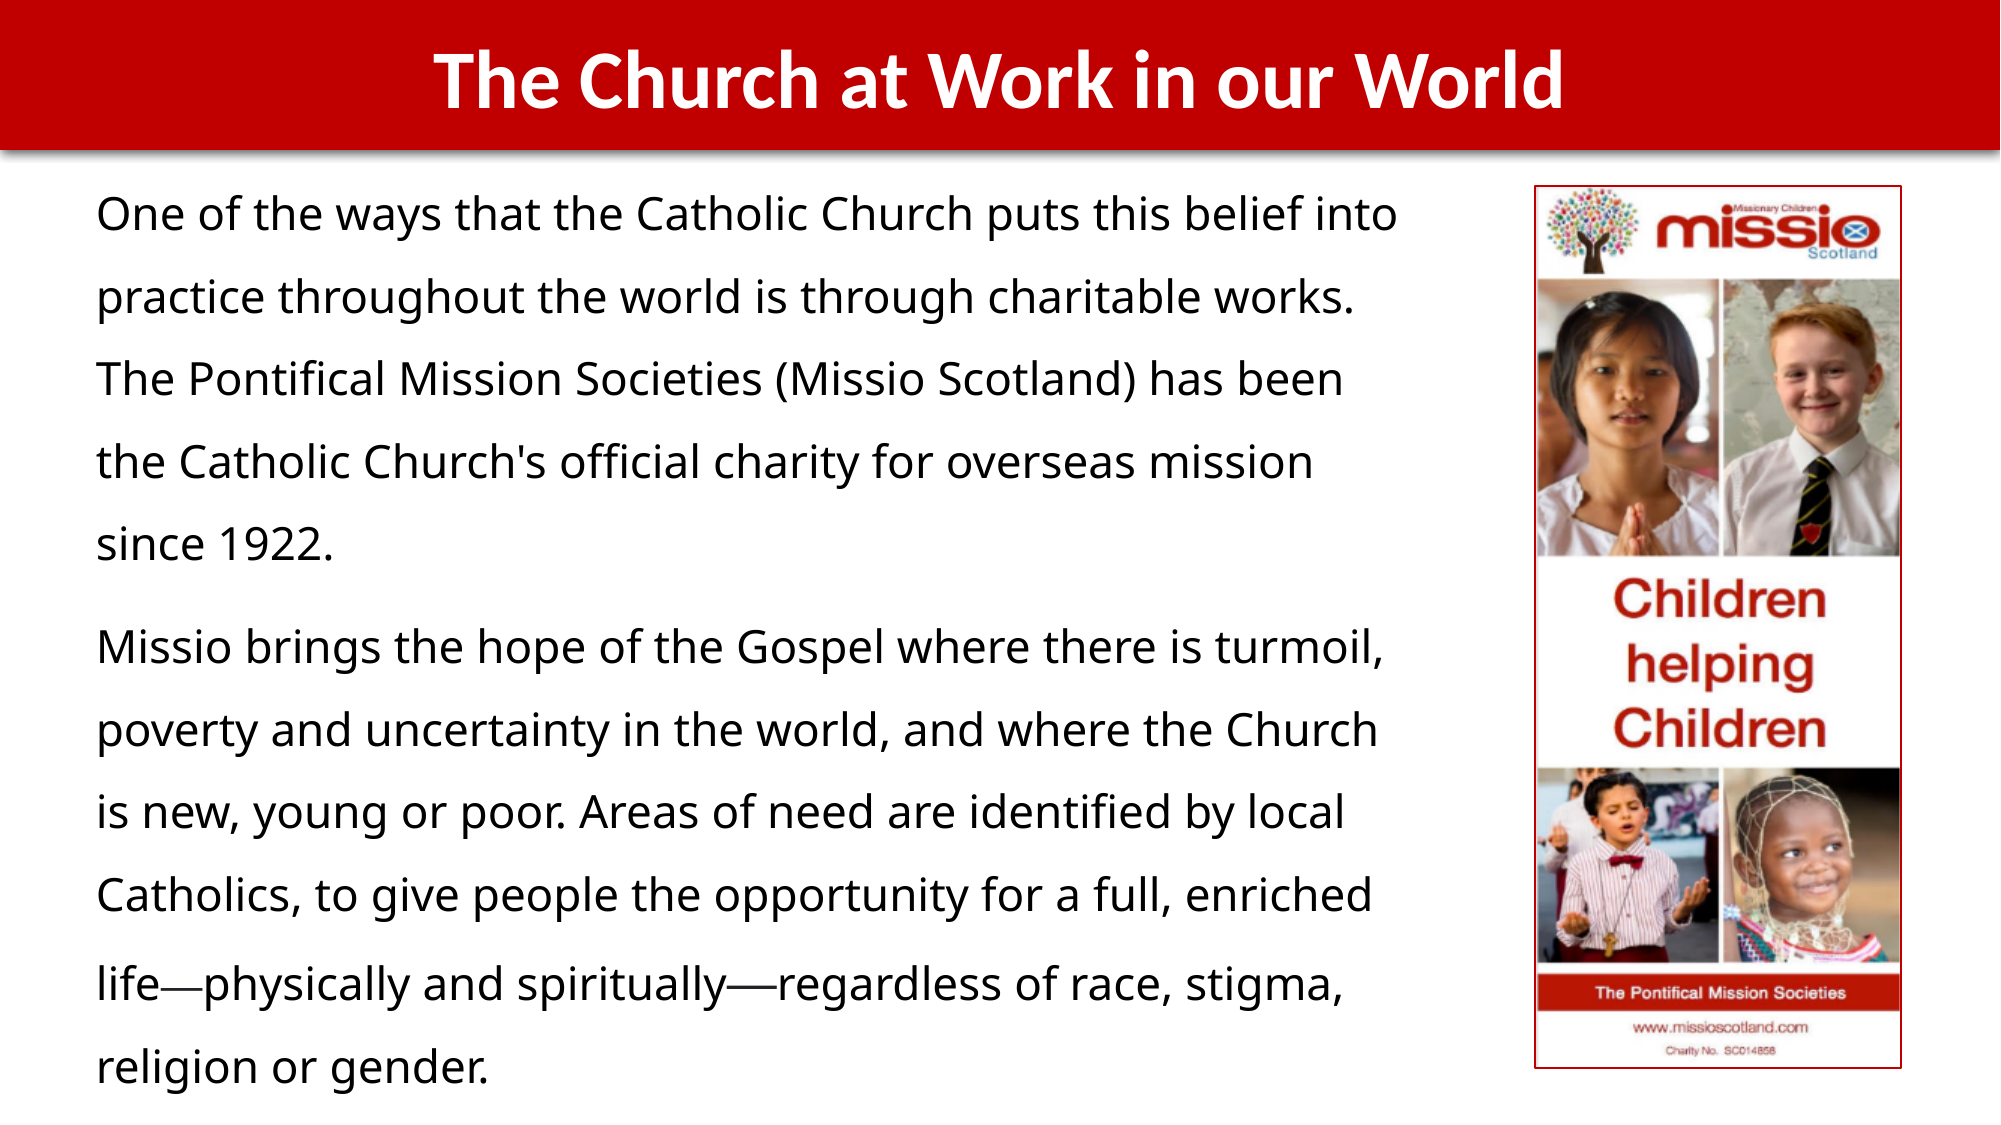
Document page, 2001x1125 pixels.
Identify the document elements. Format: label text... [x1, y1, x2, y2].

text_box The Church at Work in our World [0, 0, 2000, 150]
picture [1536, 186, 1900, 1067]
list One of the ways that the Catholic Church puts this belief into practice throughout the world is through charitable works. The Pontifical Mission Societies (Missio Scotland) has been the Catholic Church's official charity for overseas mission since 1922. Missio brings the hope of the Gospel where there is turmoil, poverty and uncertainty in the world, and where the Church is new, young or poor. Areas of need are identified by local Catholics, to give people the opportunity for a full, enriched life—physically and spiritually—regardless of race, stigma, religion or gender. [80, 163, 1436, 1067]
